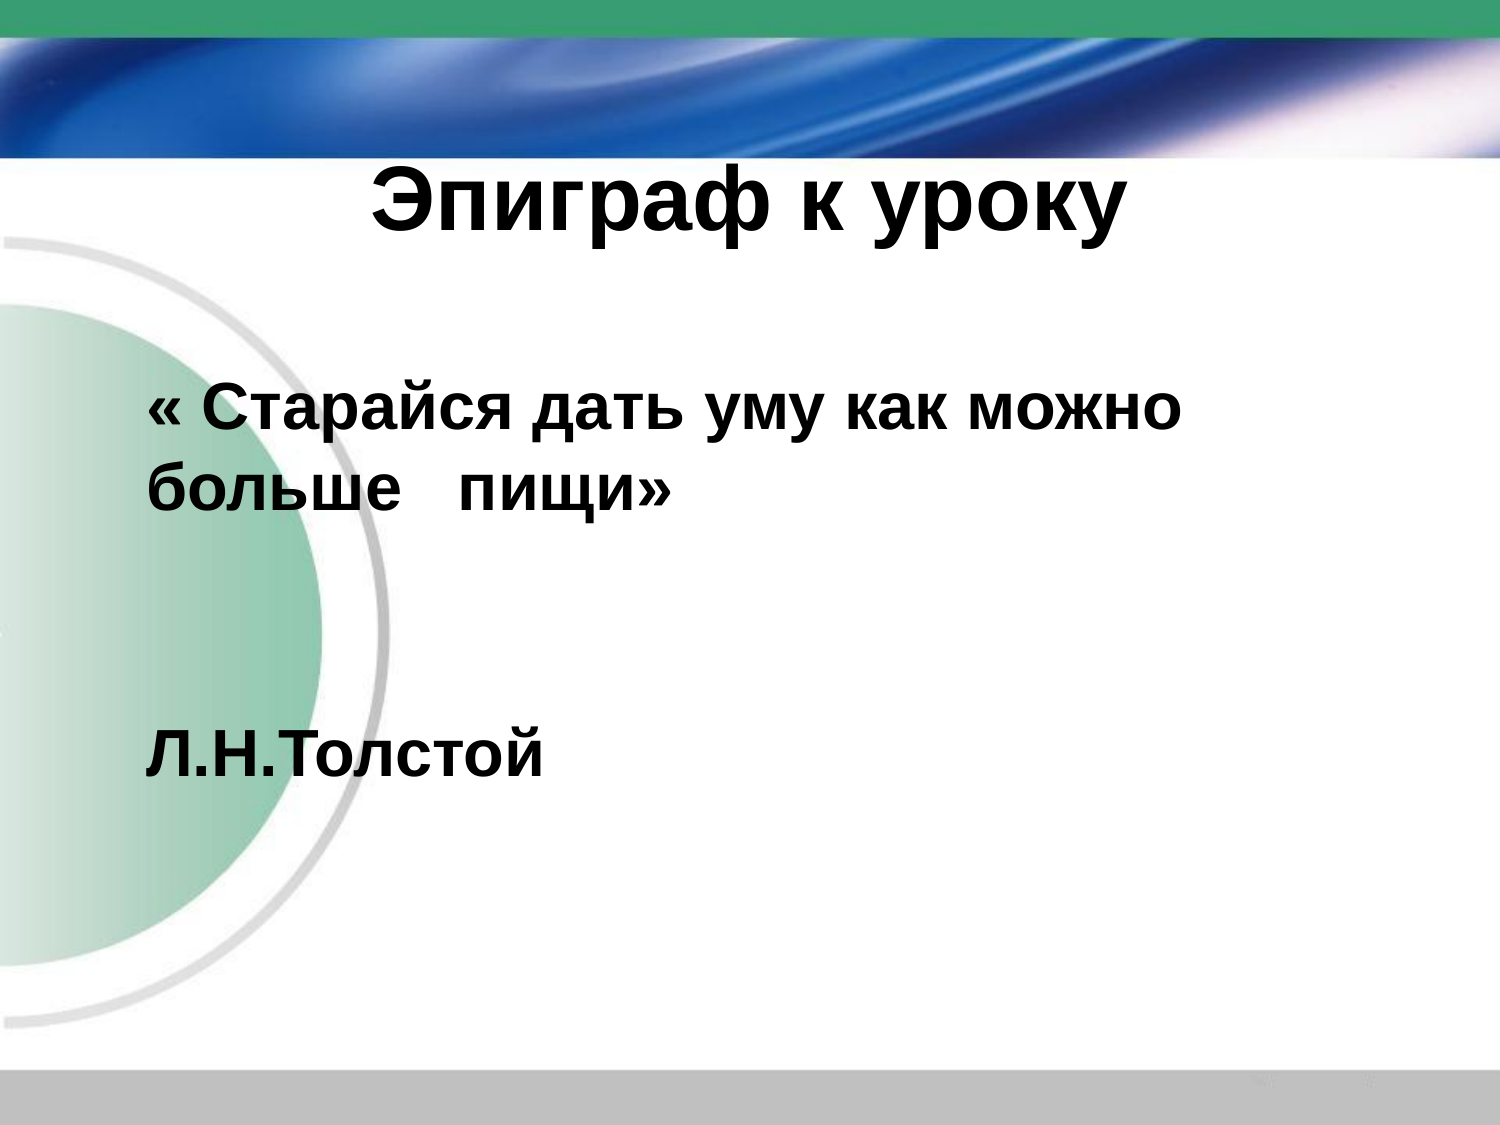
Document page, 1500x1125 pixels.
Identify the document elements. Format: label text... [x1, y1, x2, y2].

title Эпиграф к уроку [74, 44, 1426, 233]
picture [0, 0, 1500, 1125]
list « Старайся дать уму как можно больше пищи» Л.Н.Толстой [74, 262, 1426, 1006]
